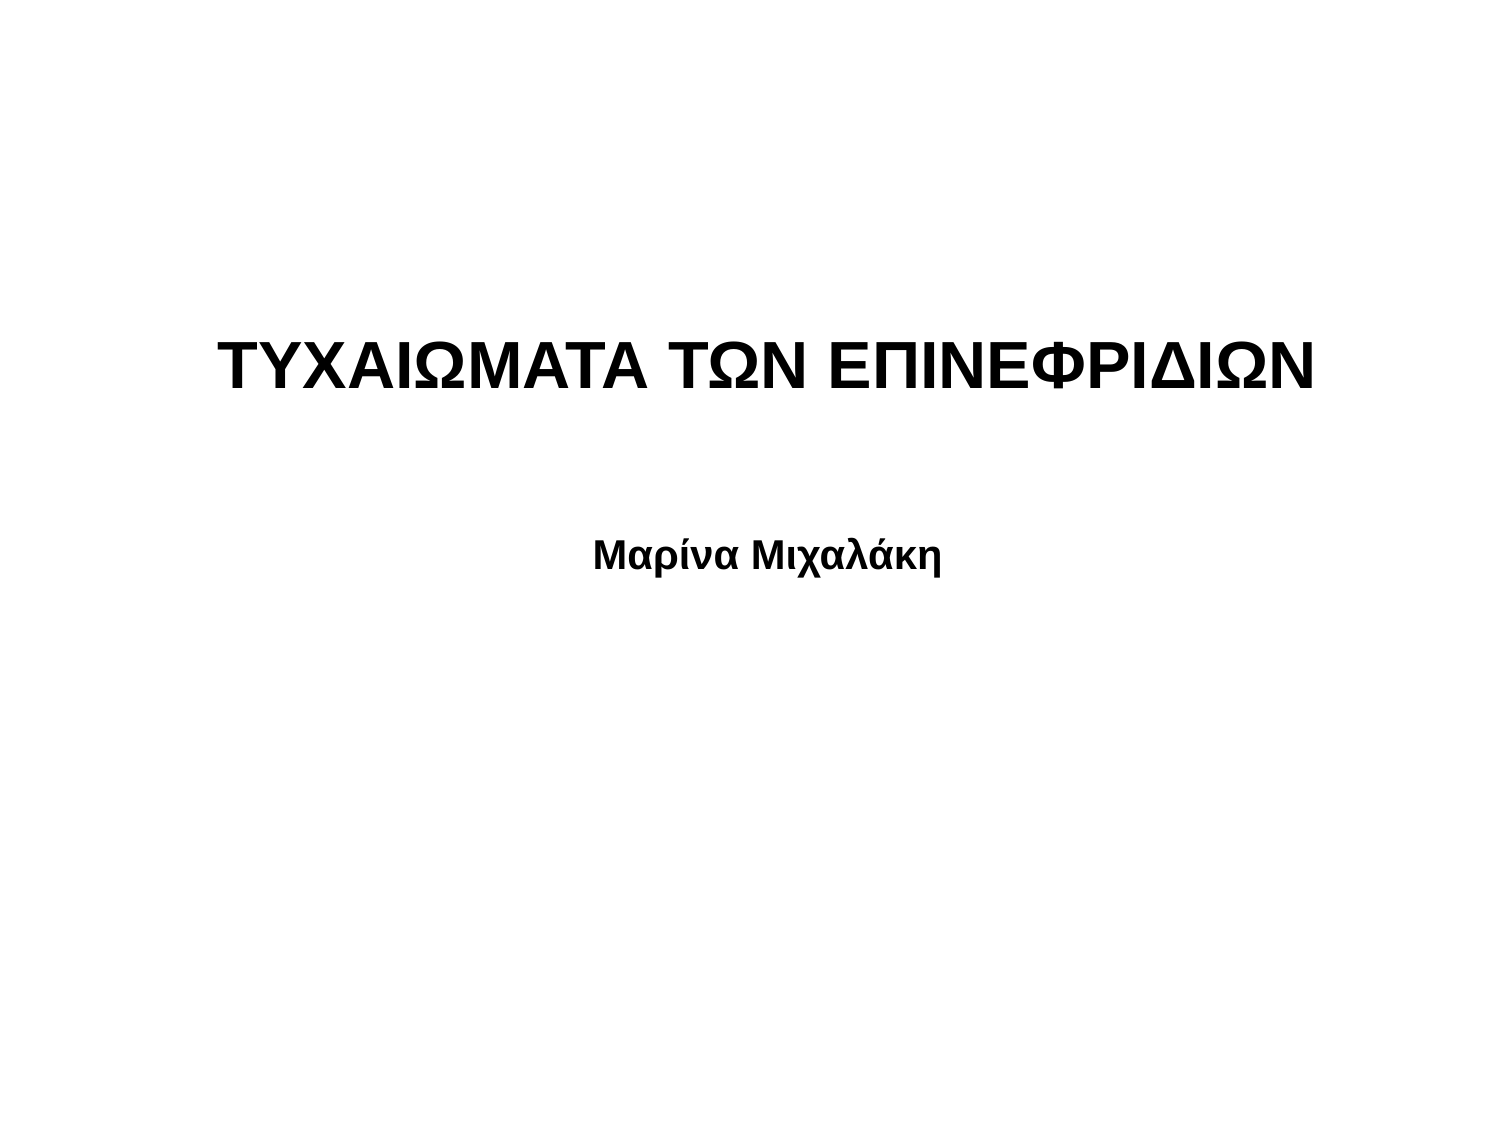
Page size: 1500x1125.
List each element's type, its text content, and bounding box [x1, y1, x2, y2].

text_box ΤΥΧΑΙΩΜΑΤΑ ΤΩΝ ΕΠΙΝΕΦΡΙΔΙΩΝ Μαρίνα Μιχαλάκη [159, 314, 1376, 585]
